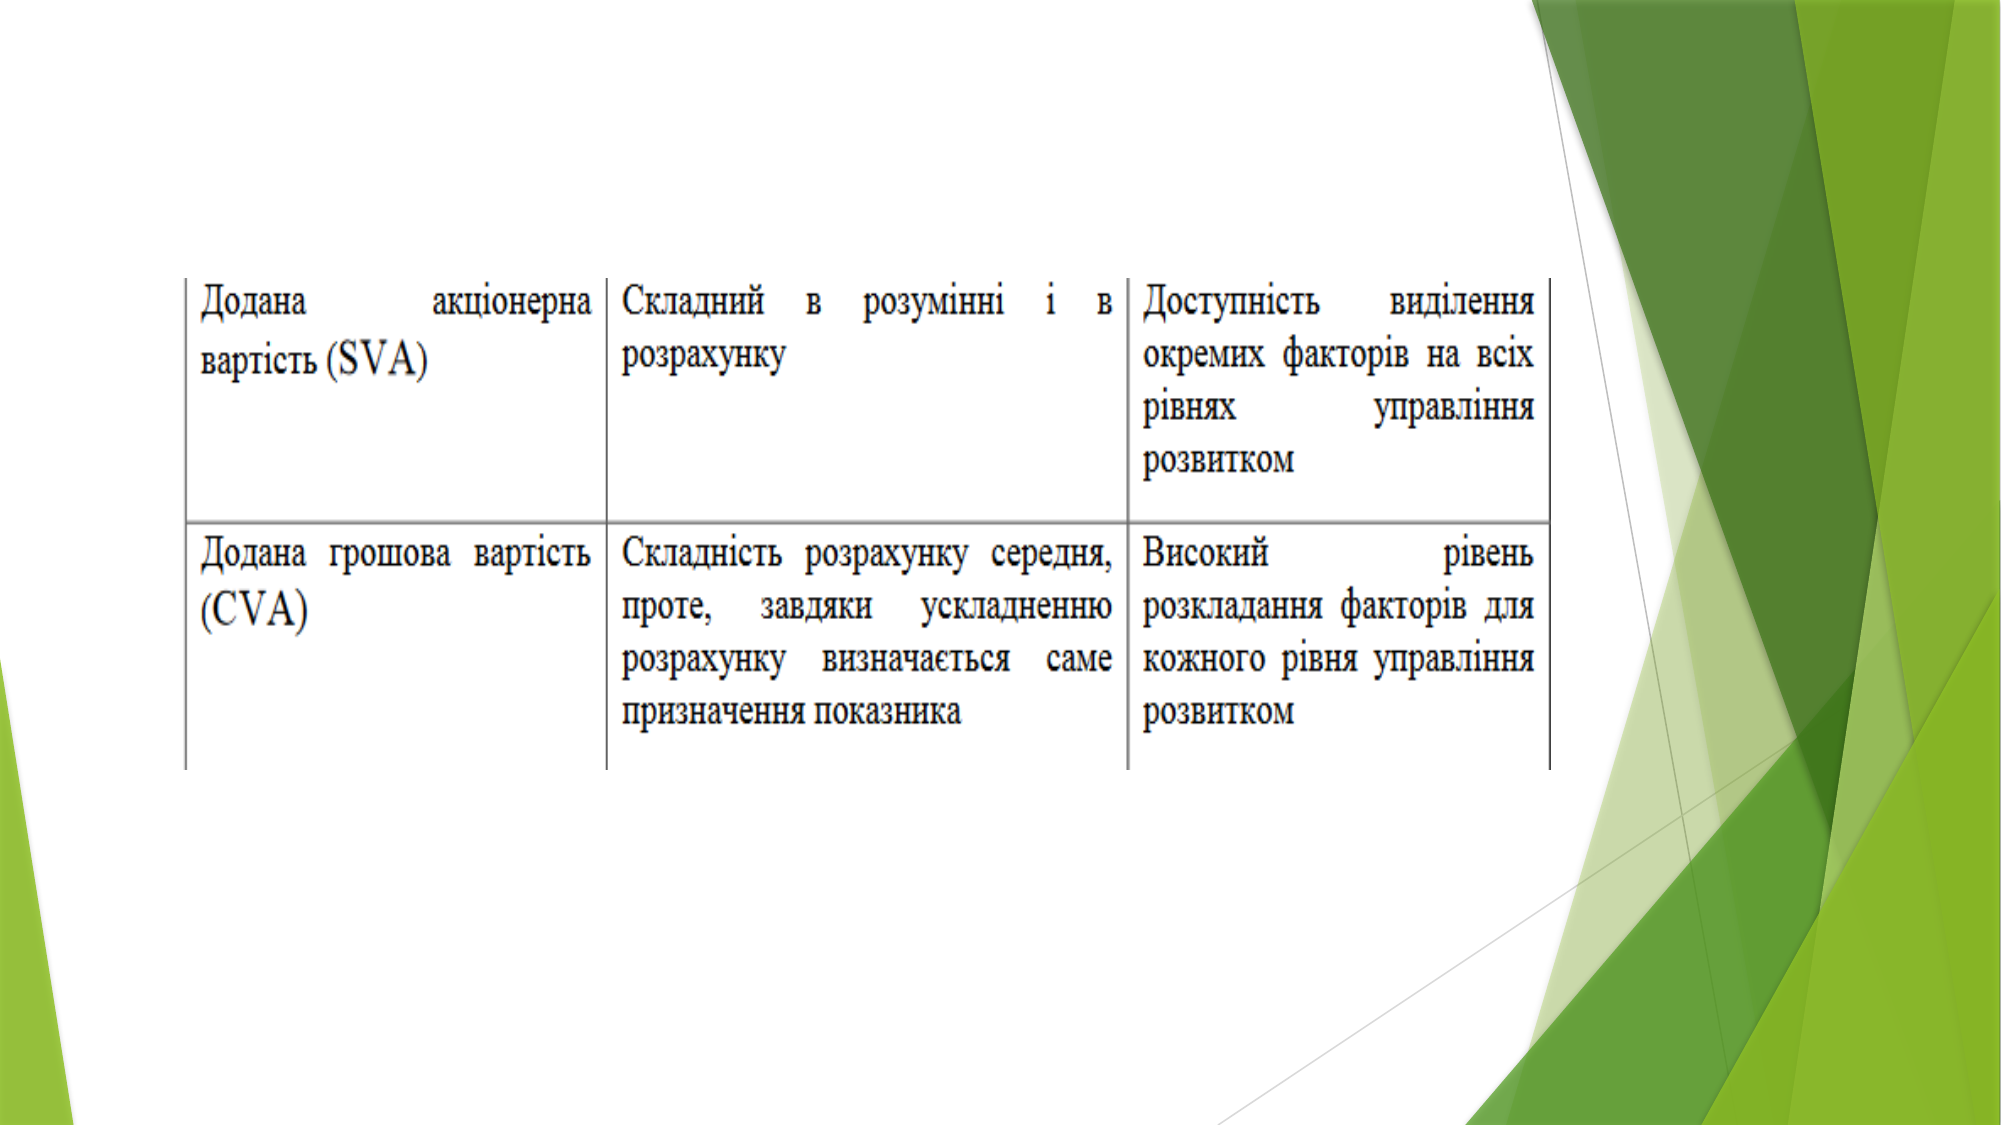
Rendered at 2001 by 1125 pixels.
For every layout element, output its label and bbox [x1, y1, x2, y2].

list [100, 277, 1552, 771]
